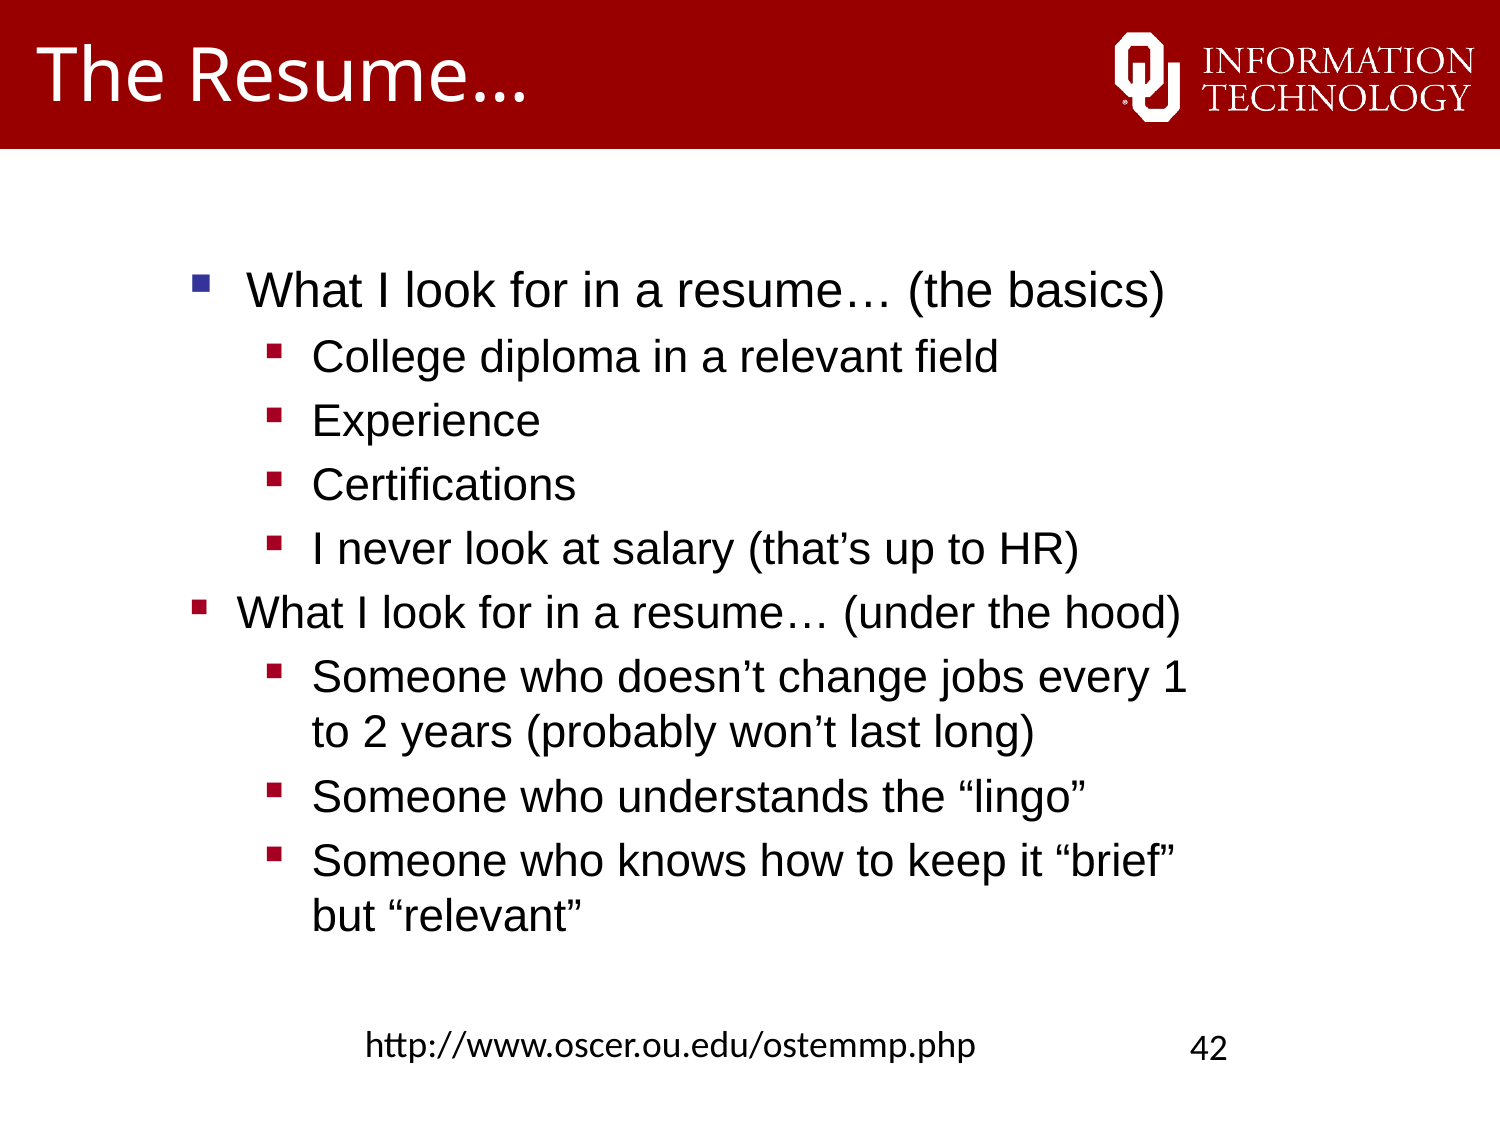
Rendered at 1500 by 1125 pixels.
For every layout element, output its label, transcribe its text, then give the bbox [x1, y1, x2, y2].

text_box What I look for in a resume… (the basics) College diploma in a relevant field Experience Certifications I never look at salary (that’s up to HR) What I look for in a resume… (under the hood) Someone who doesn’t change jobs every 1 to 2 years (probably won’t last long) Someone who understands the “lingo” Someone who knows how to keep it “brief” but “relevant” [174, 249, 1250, 1076]
text_box 42 [1174, 1015, 1388, 1091]
picture [0, 0, 1500, 278]
title The Resume… [21, 19, 1301, 131]
text_box http://www.oscer.ou.edu/ostemmp.php [349, 1012, 1210, 1088]
